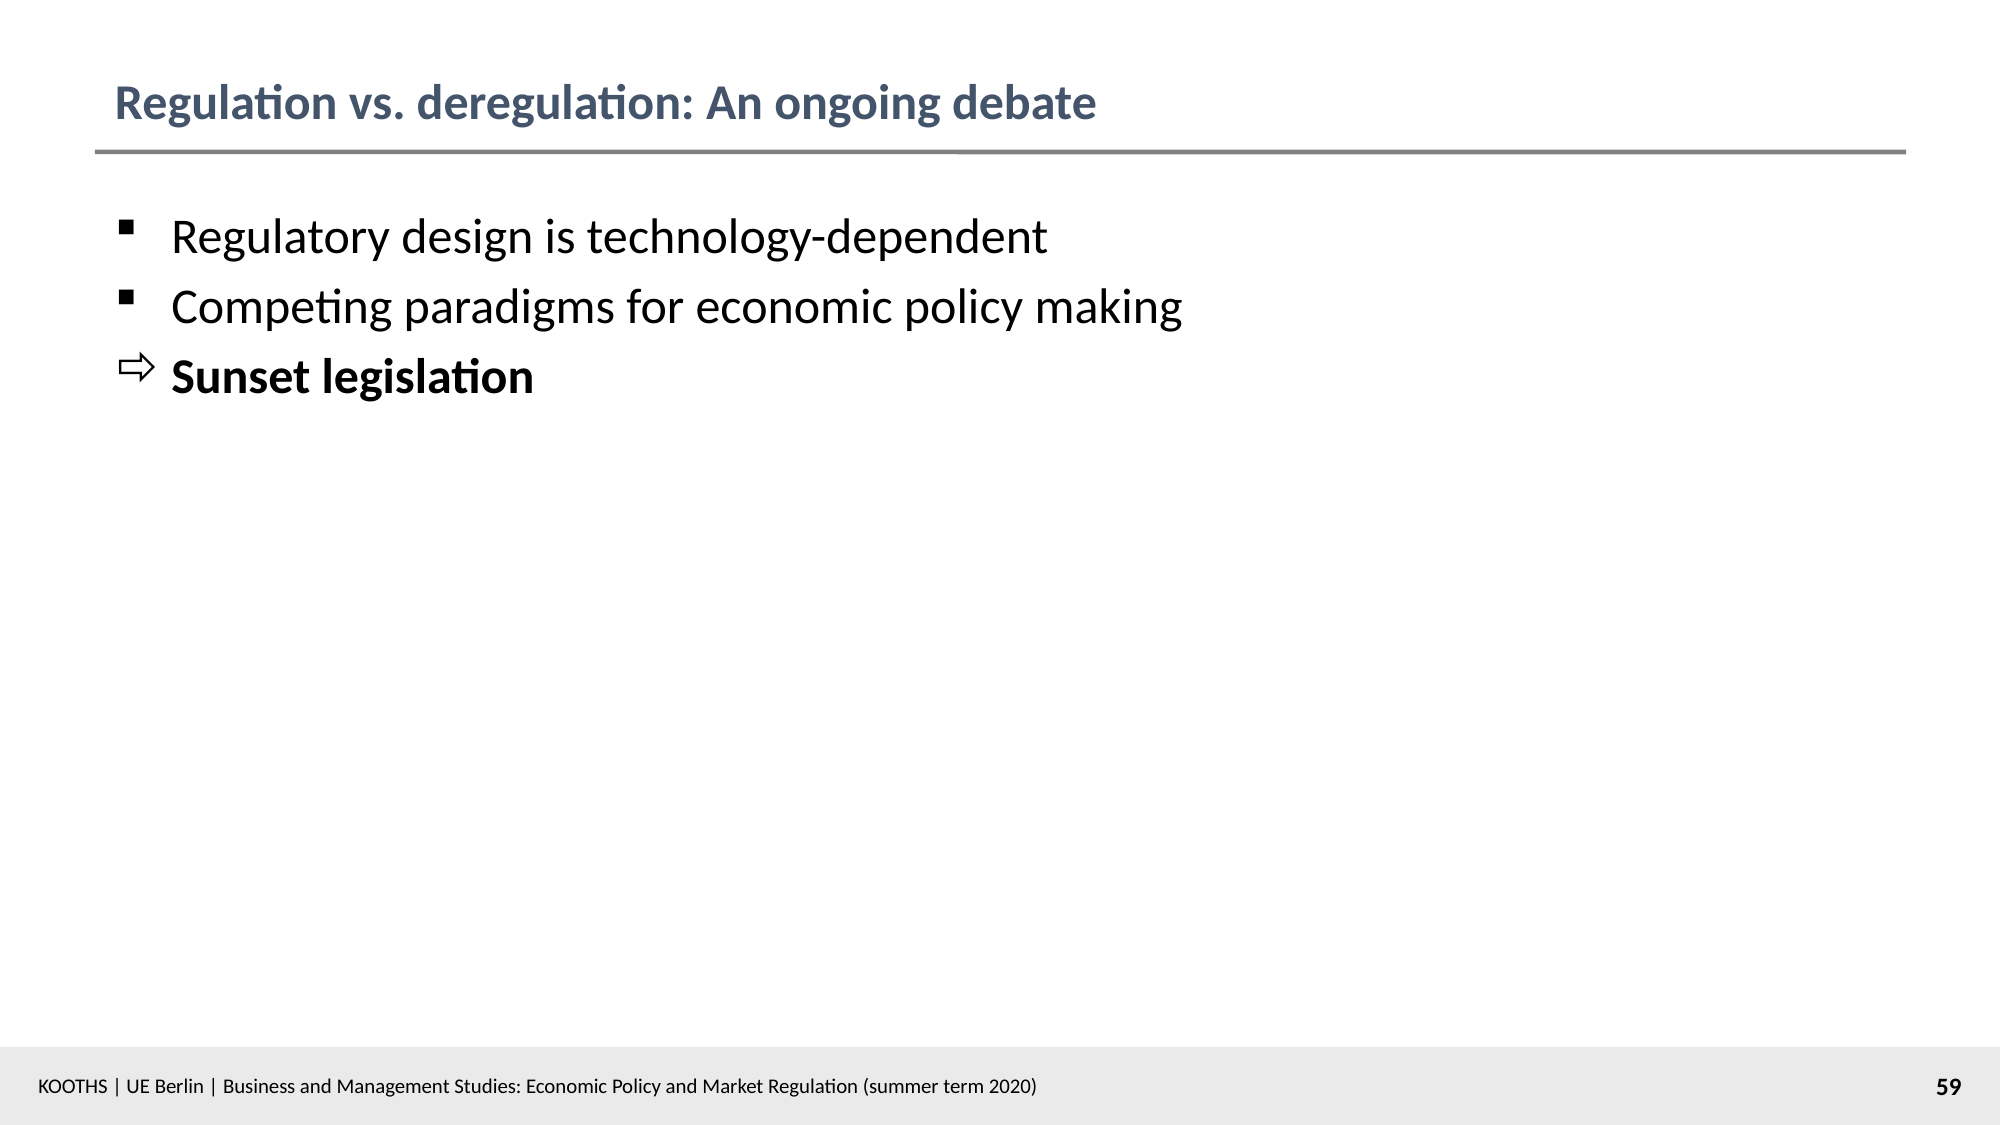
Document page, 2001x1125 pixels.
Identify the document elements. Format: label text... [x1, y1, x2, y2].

title Regulation vs. deregulation: An ongoing debate [99, 31, 1900, 138]
list Regulatory design is technology-dependent Competing paradigms for economic policy making Sunset legislation [99, 196, 1900, 1005]
